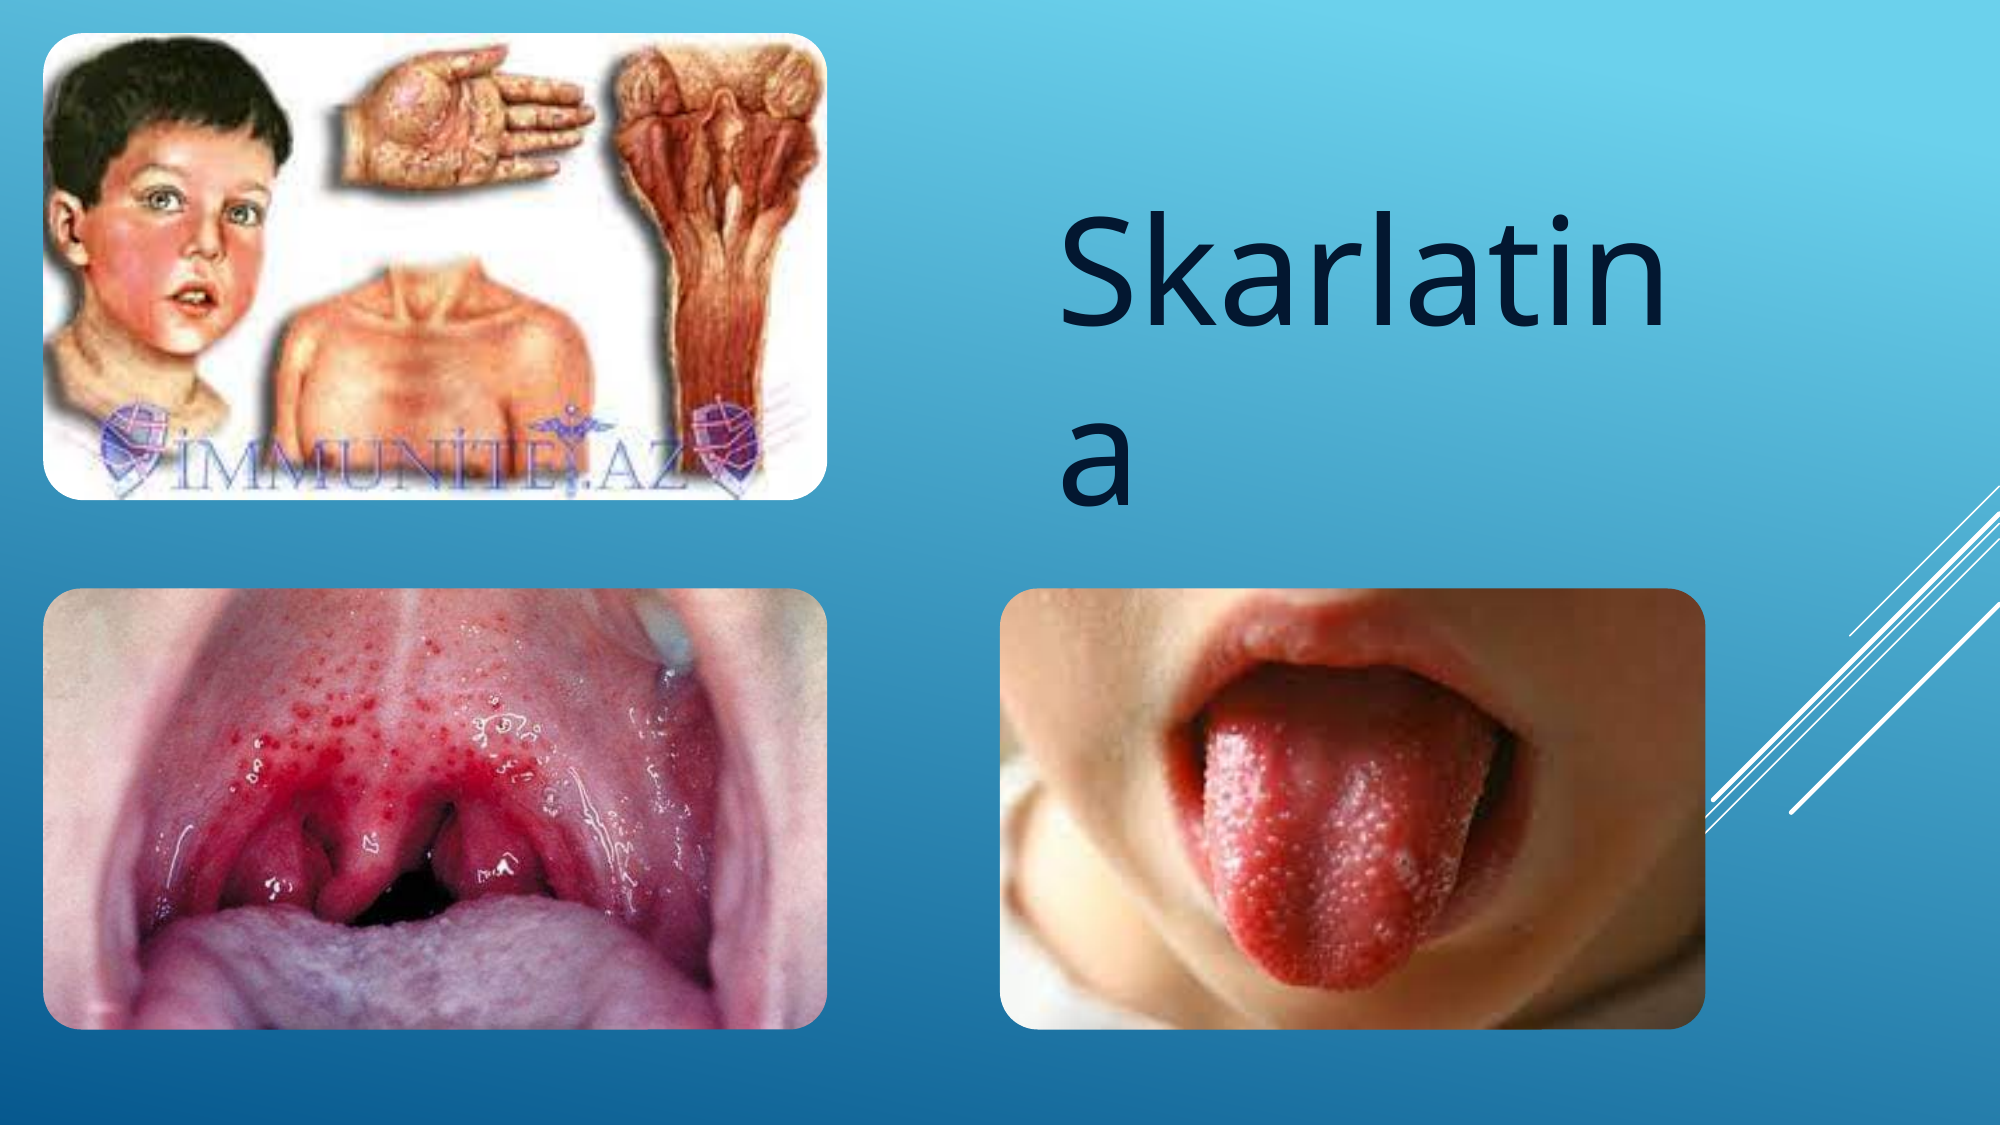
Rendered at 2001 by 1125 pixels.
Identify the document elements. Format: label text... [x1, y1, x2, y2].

picture [42, 32, 828, 501]
picture [999, 588, 1706, 1030]
text_box Skarlatina [1041, 168, 1706, 543]
picture [42, 588, 828, 1030]
